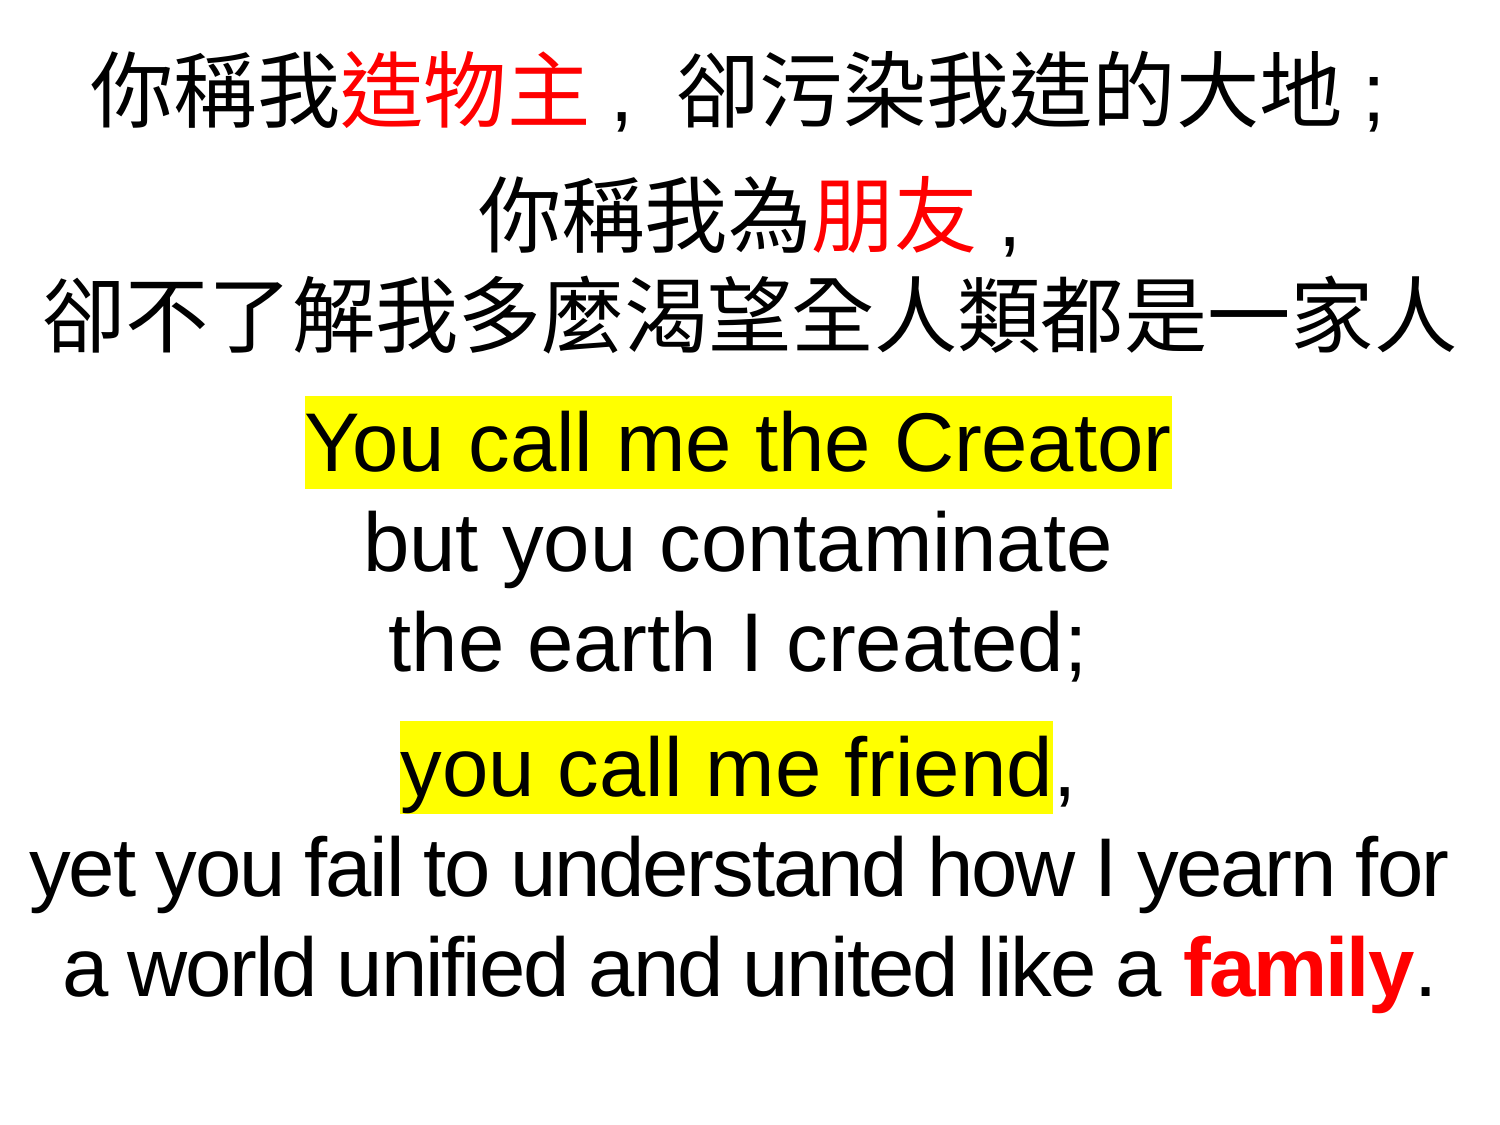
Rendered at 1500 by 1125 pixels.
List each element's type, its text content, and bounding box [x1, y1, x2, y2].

subtitle 你稱我造物主, 卻污染我造的大地; 你稱我為朋友, 卻不了解我多麼渴望全人類都是一家人 You call me the Creator but you contaminate the earth I created; you call me friend, yet you fail to understand how I yearn for a world unified and united like a family. [0, 30, 1500, 1094]
